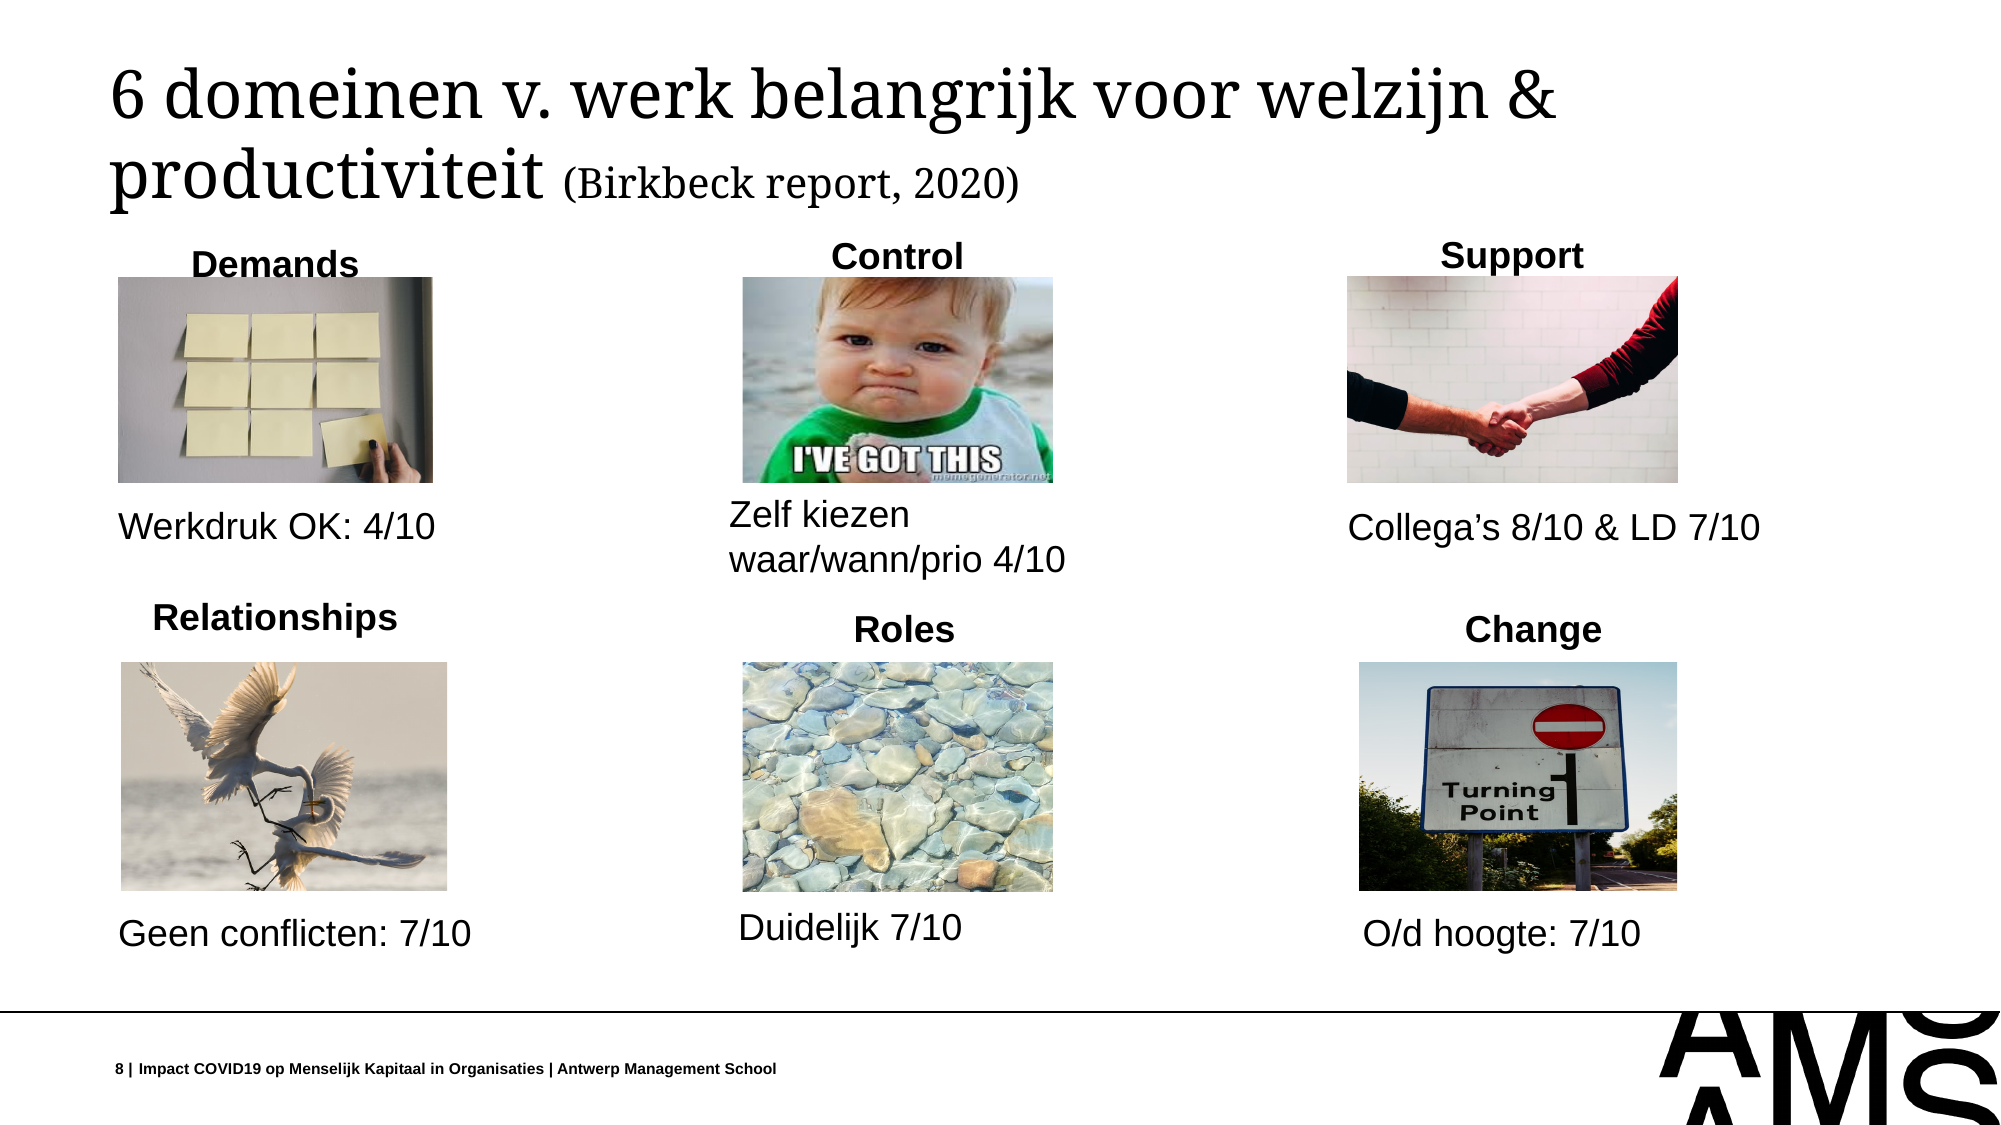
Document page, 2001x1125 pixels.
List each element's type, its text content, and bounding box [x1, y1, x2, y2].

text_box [103, 585, 502, 963]
title 6 domeinen v. werk belangrijk voor welzijn & productiviteit (Birkbeck report, 2020) [103, 46, 1899, 234]
slide_number 8 | [103, 1044, 133, 1094]
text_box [723, 597, 1100, 957]
text_box Collega’s 8/10 & LD 7/10 [1332, 495, 1778, 556]
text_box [714, 224, 1090, 589]
picture [1347, 276, 1678, 483]
footer Impact COVID19 op Menselijk Kapitaal in Organisaties | Antwerp Management School [133, 1044, 912, 1094]
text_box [103, 232, 480, 556]
text_box Support [1391, 224, 1633, 276]
picture [1659, 1011, 2000, 1125]
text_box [1347, 597, 1724, 963]
